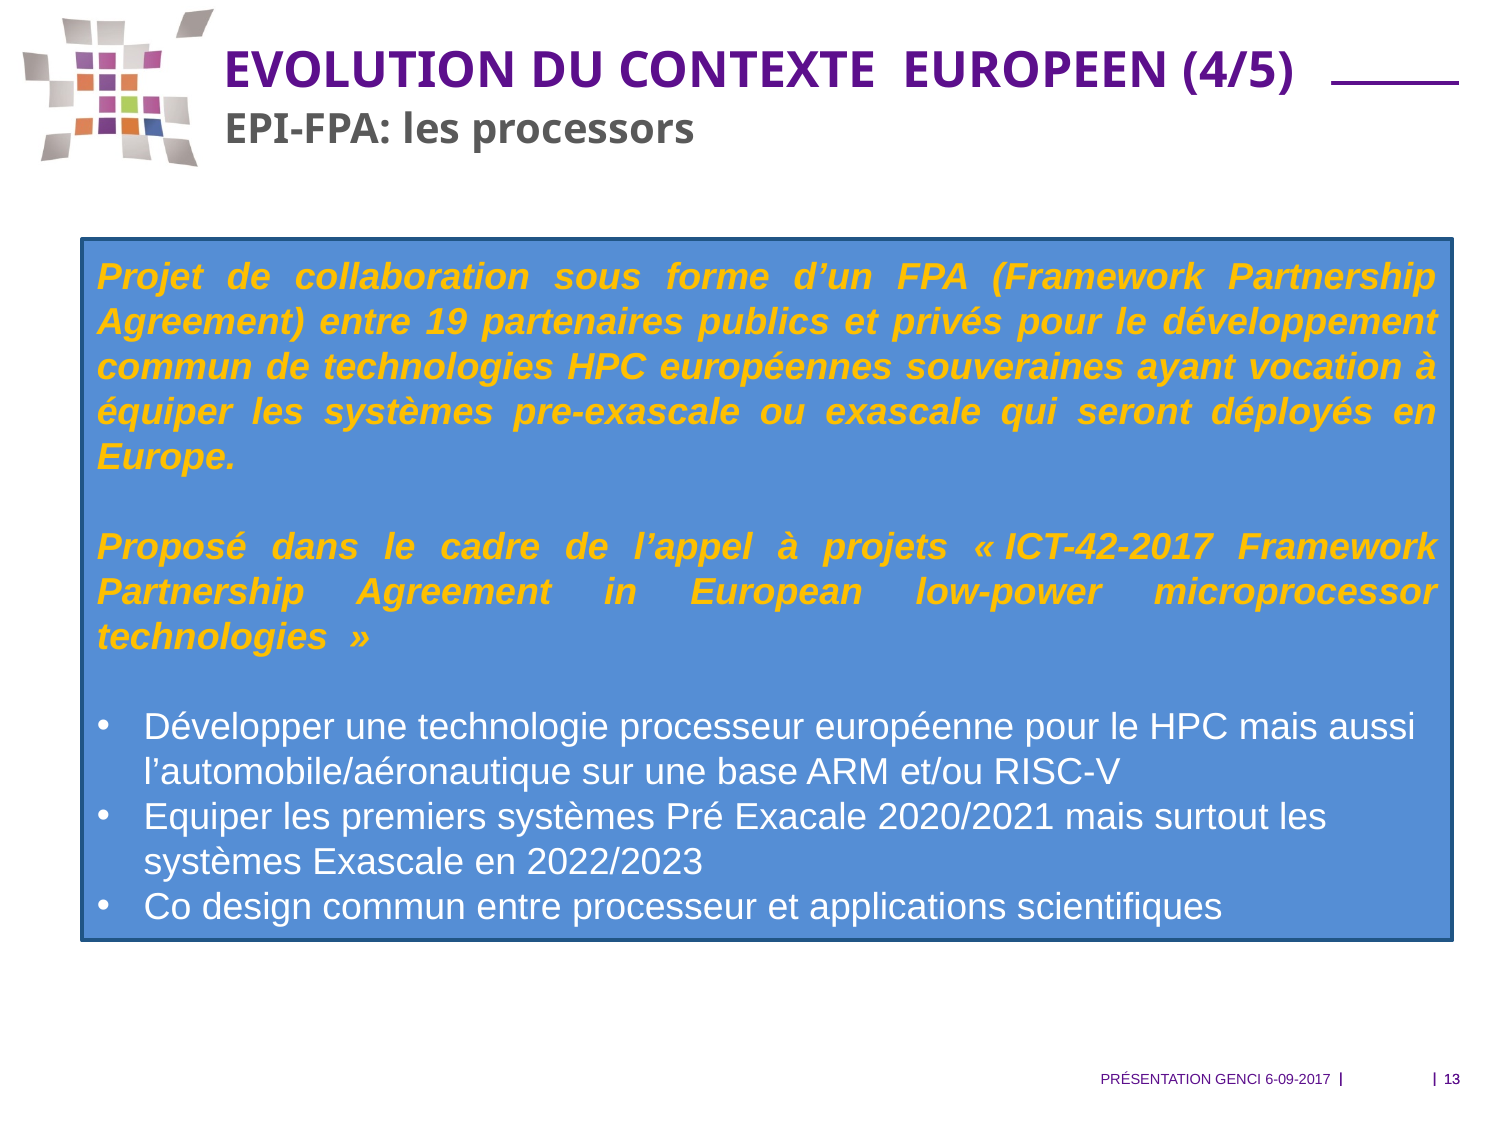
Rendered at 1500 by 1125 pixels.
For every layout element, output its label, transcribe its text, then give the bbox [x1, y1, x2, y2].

slide_number 13 [1444, 1062, 1469, 1096]
list EPI-FPA: les processors [209, 93, 722, 160]
footer Présentation GENCI 6-09-2017 [163, 1062, 1331, 1096]
title Evolution du contexte Europeen (4/5) [208, 30, 1332, 107]
text_box Projet de collaboration sous forme d’un FPA (Framework Partnership Agreement) entre 19 partenaires publics et privés pour le développement commun de technologies HPC européennes souveraines ayant vocation à équiper les systèmes pre-exascale ou exascale qui seront déployés en Europe. Proposé dans le cadre de l’appel à projets « ICT-42-2017 Framework Partnership Agreement in European low-power microprocessor technologies » Développer une technologie processeur européenne pour le HPC mais aussi l’automobile/aéronautique sur une base ARM et/ou RISC-V Equiper les premiers systèmes Pré Exacale 2020/2021 mais surtout les systèmes Exascale en 2022/2023 Co design commun entre processeur et applications scientifiques [80, 237, 1454, 942]
picture [16, 6, 218, 169]
